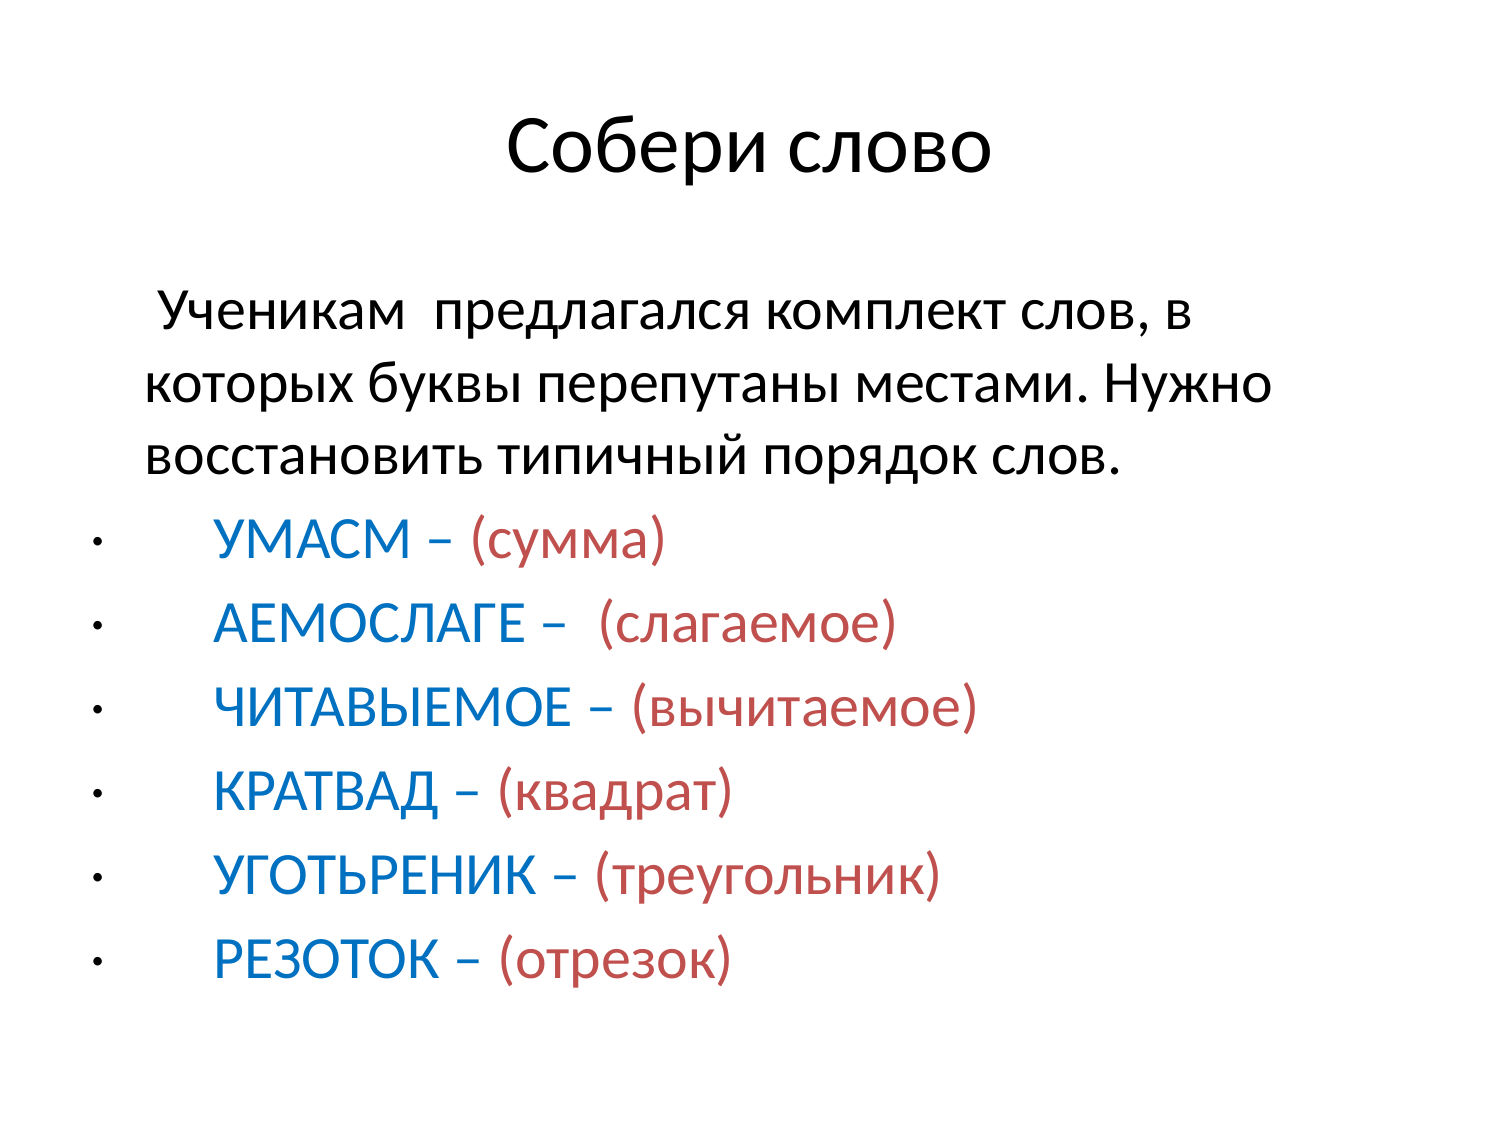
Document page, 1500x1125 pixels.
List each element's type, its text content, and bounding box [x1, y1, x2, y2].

list Ученикам предлагался комплект слов, в которых буквы перепутаны местами. Нужно восстановить типичный порядок слов. · УМАСМ – (сумма) · АЕМОСЛАГЕ – (слагаемое) · ЧИТАВЫЕМОЕ – (вычитаемое) · КРАТВАД – (квадрат) · УГОТЬРЕНИК – (треугольник) · РЕЗОТОК – (отрезок) [75, 262, 1425, 1005]
title Собери слово [75, 45, 1425, 233]
